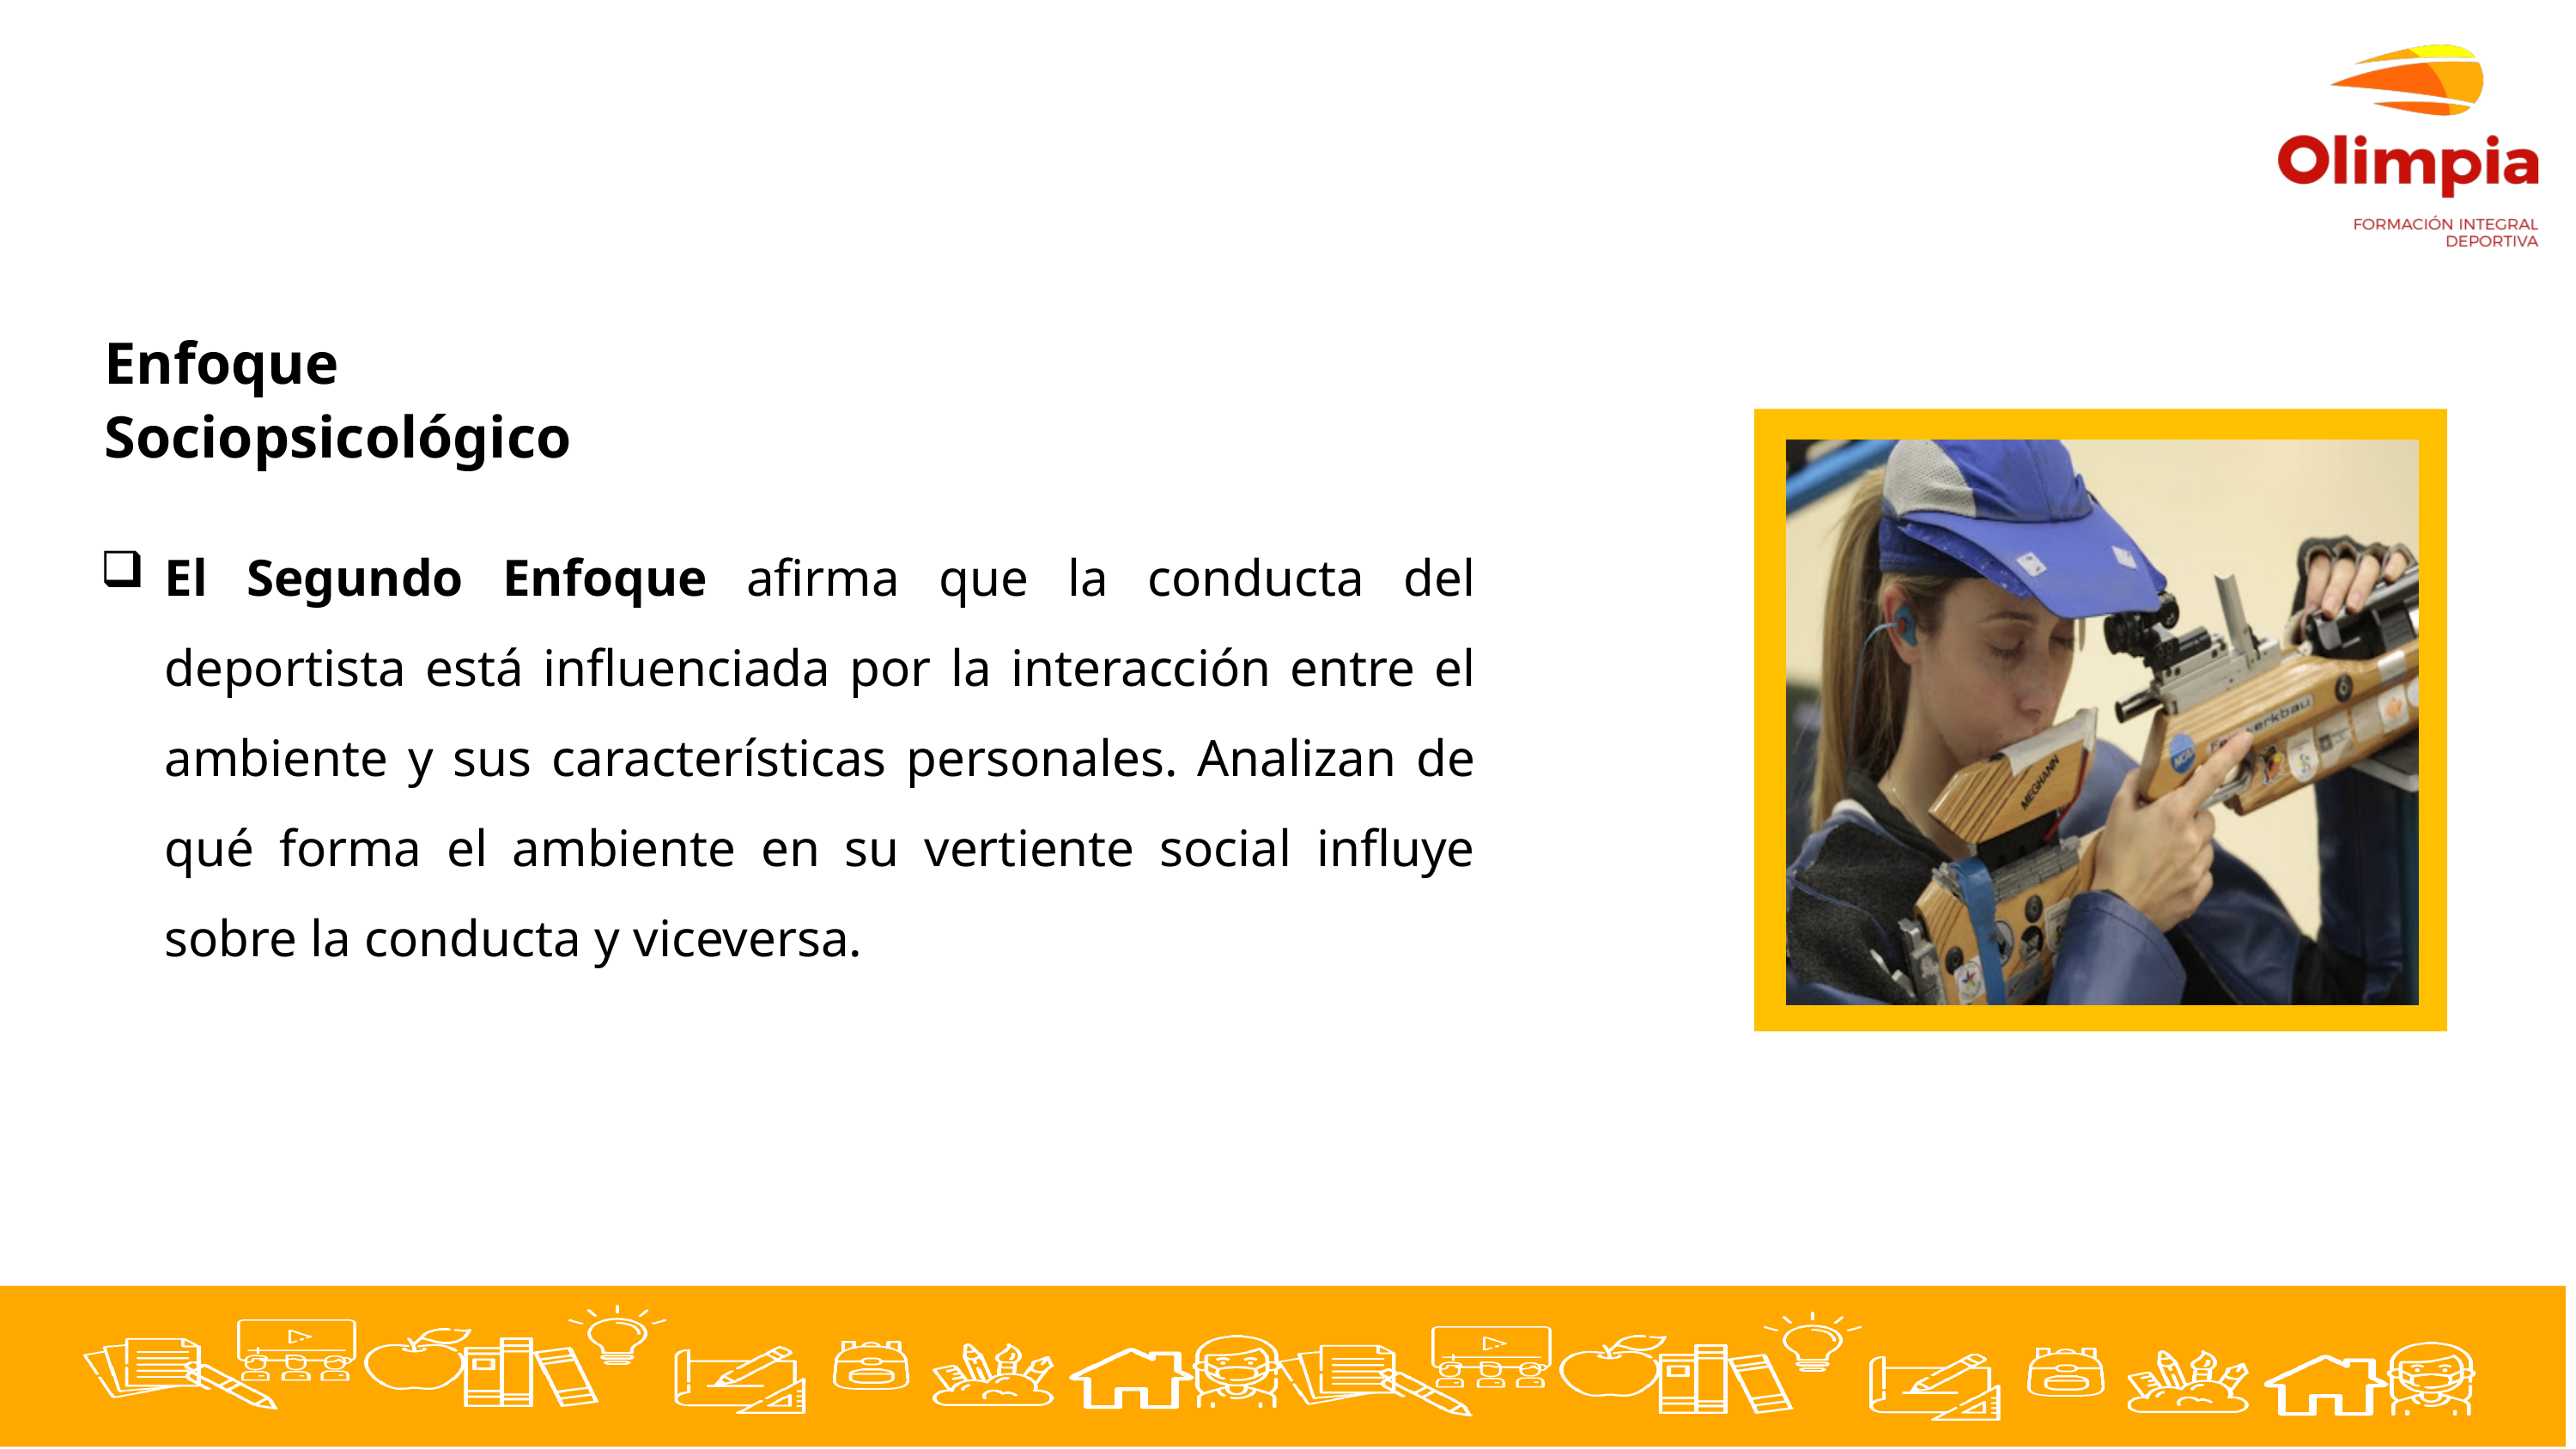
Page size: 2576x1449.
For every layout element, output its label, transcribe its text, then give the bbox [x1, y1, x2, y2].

text_box Enfoque Sociopsicológico [91, 315, 792, 476]
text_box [1753, 409, 2448, 1032]
picture [2269, 37, 2549, 260]
text_box [0, 1285, 2567, 1447]
text_box El Segundo Enfoque afirma que la conducta del deportista está influenciada por la interacción entre el ambiente y sus características personales. Analizan de qué forma el ambiente en su vertiente social influye sobre la conducta y viceversa. [87, 509, 1488, 973]
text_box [82, 1305, 2504, 1422]
